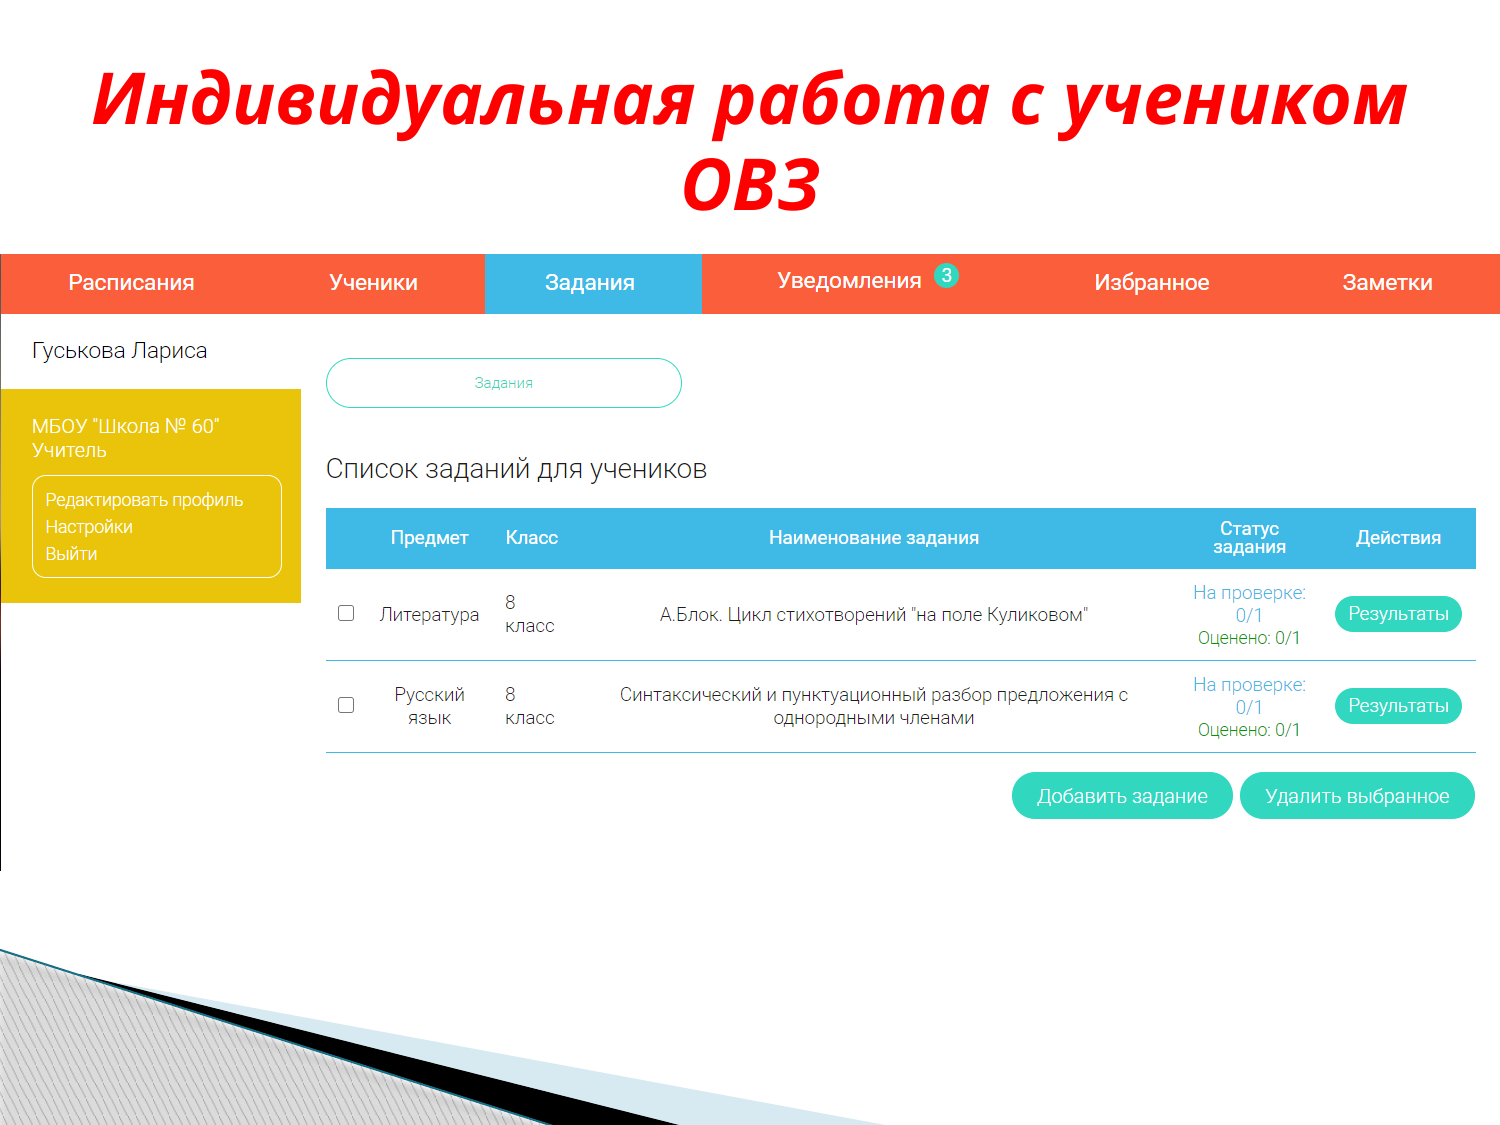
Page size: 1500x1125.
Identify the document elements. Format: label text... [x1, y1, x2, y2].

picture [0, 254, 1500, 871]
title Индивидуальная работа с учеником ОВЗ [75, 45, 1425, 233]
